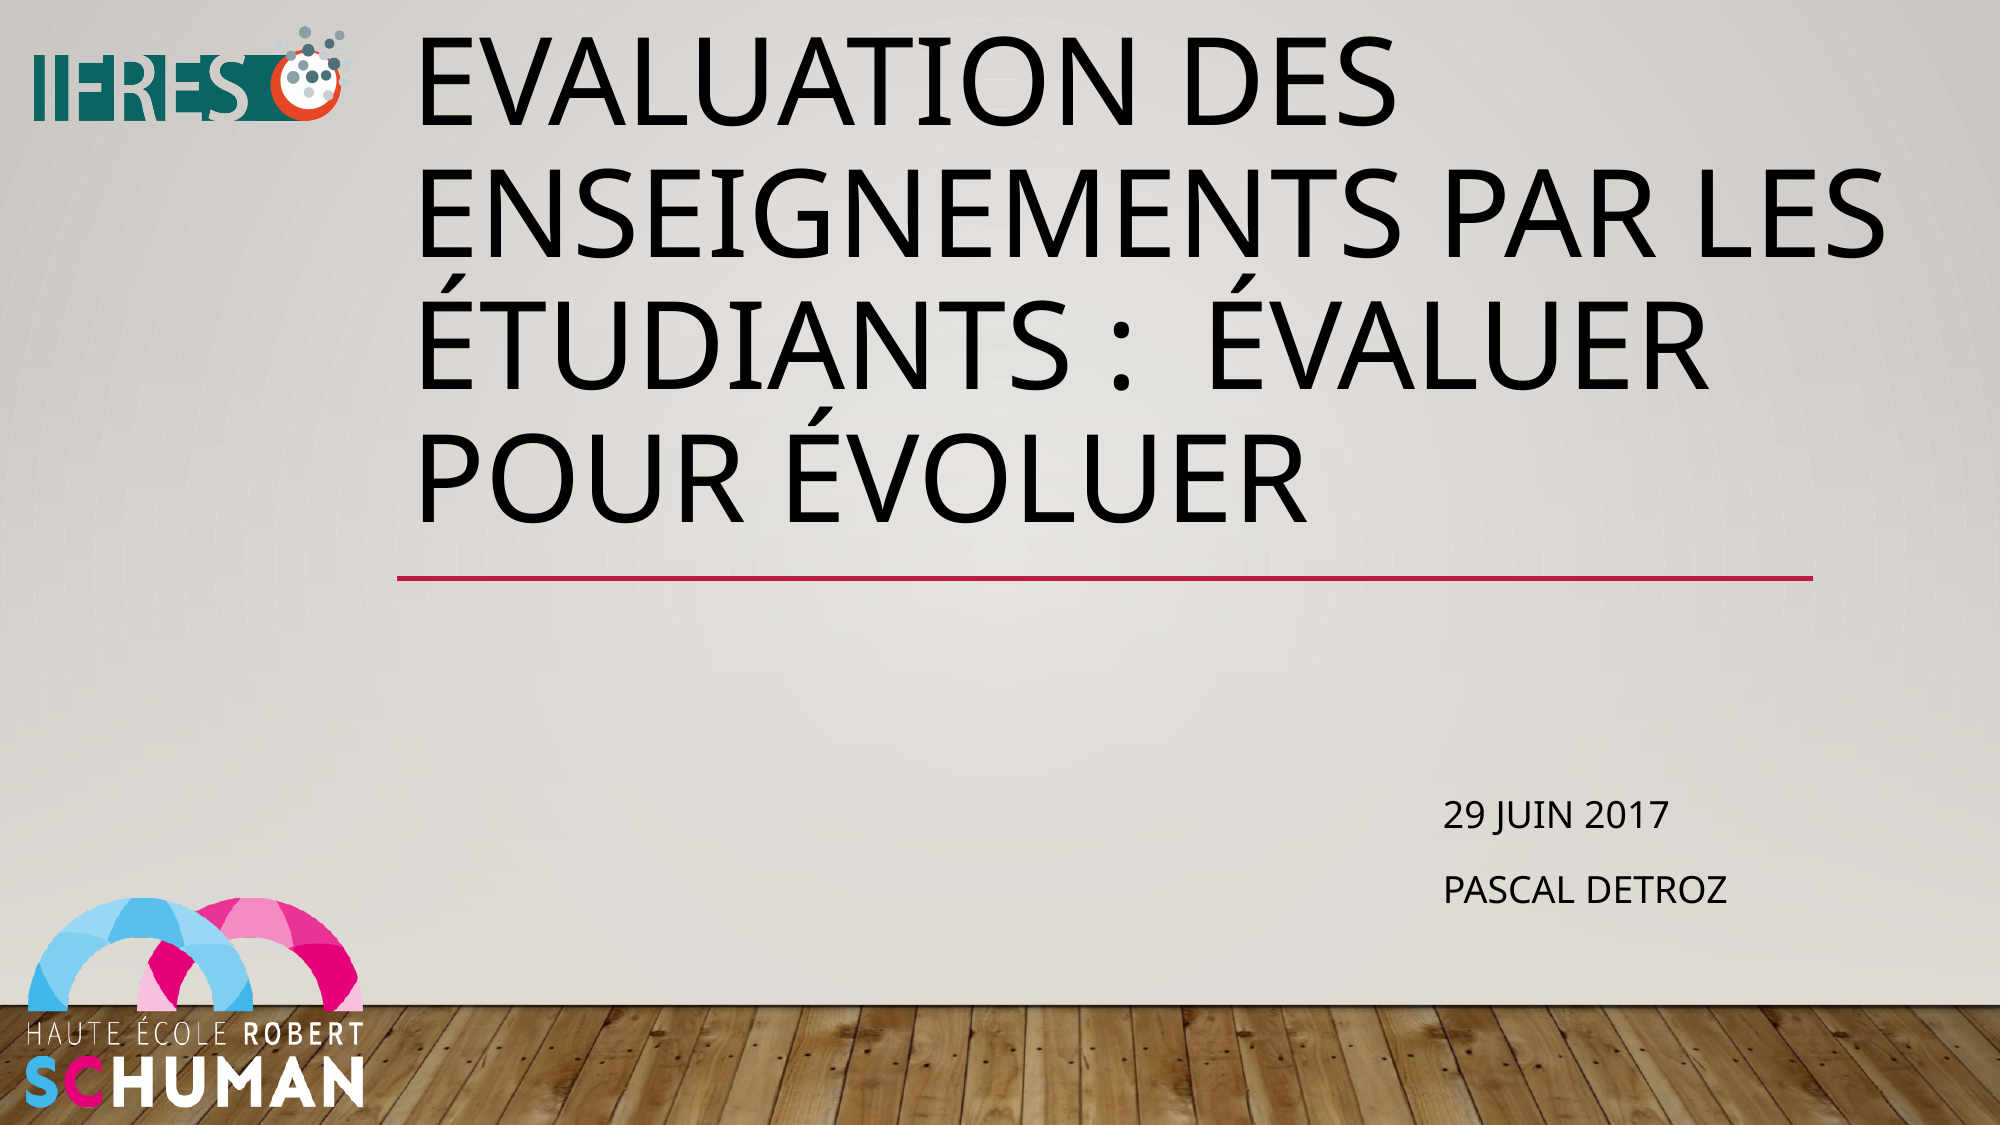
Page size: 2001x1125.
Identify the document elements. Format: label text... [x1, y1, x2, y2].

title Evaluation des enseignements par les étudiants : évaluer pour évoluer [396, 281, 2000, 549]
picture [34, 26, 353, 121]
subtitle 29 juin 2017 Pascal Detroz [1428, 701, 1975, 1111]
picture [0, 891, 2000, 1125]
